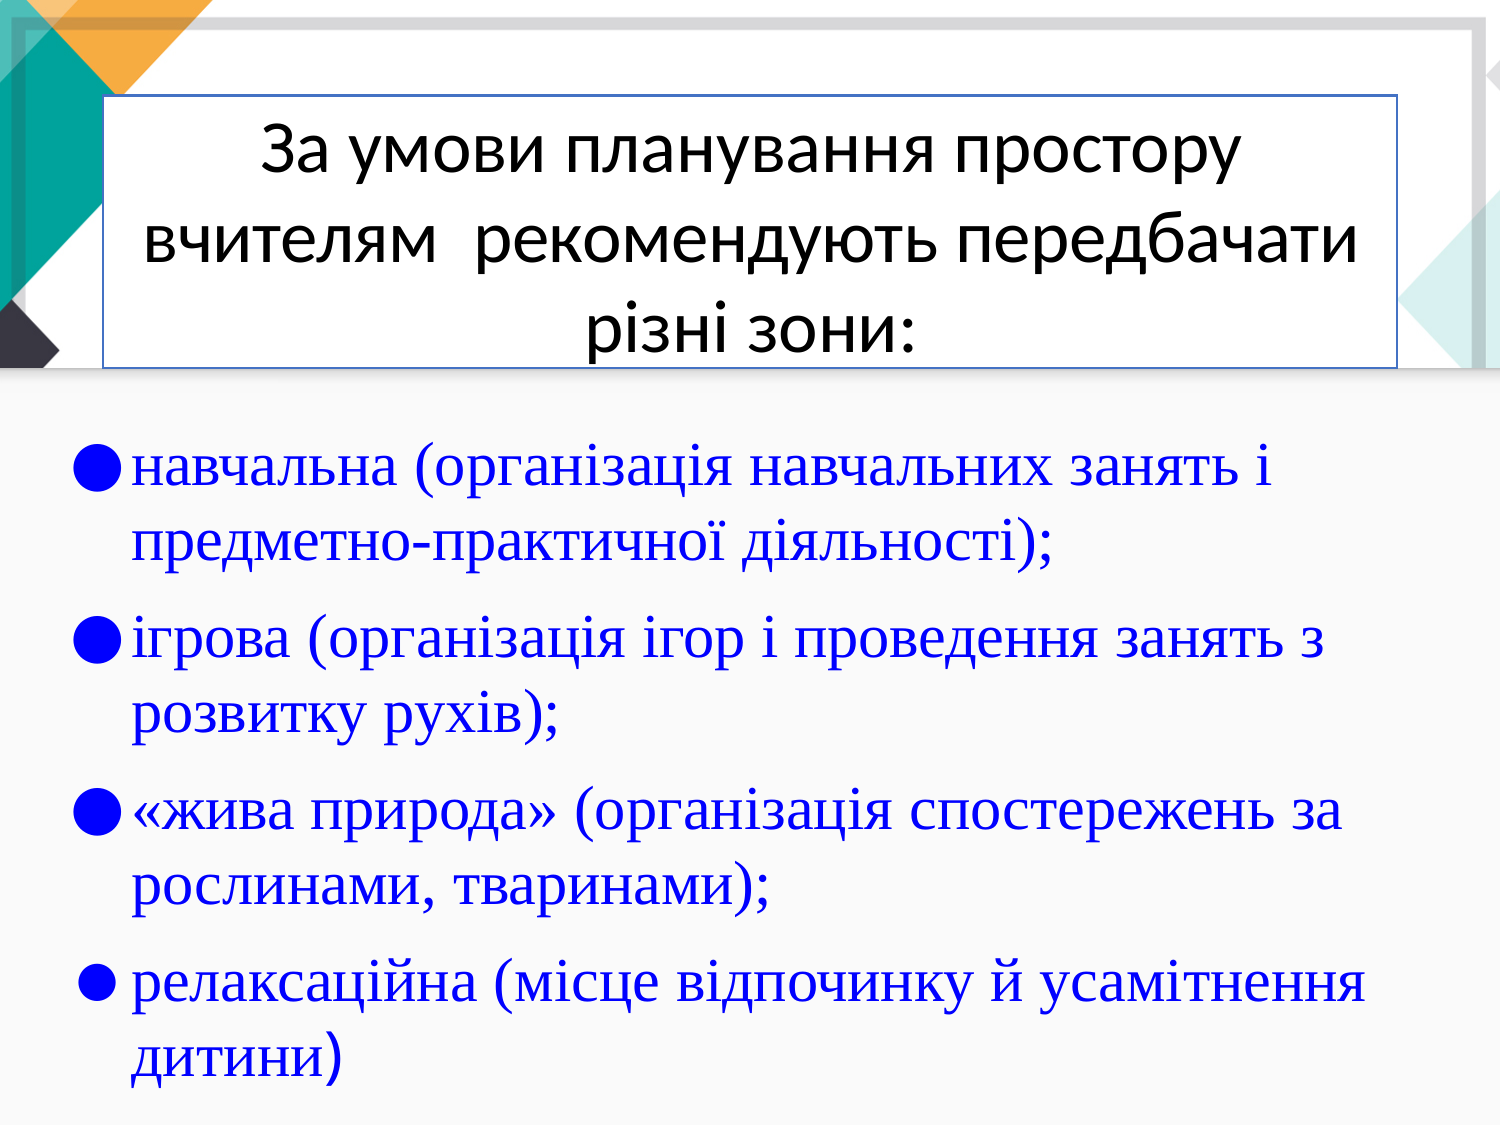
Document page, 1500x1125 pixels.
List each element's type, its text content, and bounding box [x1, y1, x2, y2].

title За умови планування простору вчителям рекомендують передбачати різні зони: [102, 94, 1398, 368]
picture [0, 0, 1500, 368]
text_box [0, 368, 1500, 1125]
